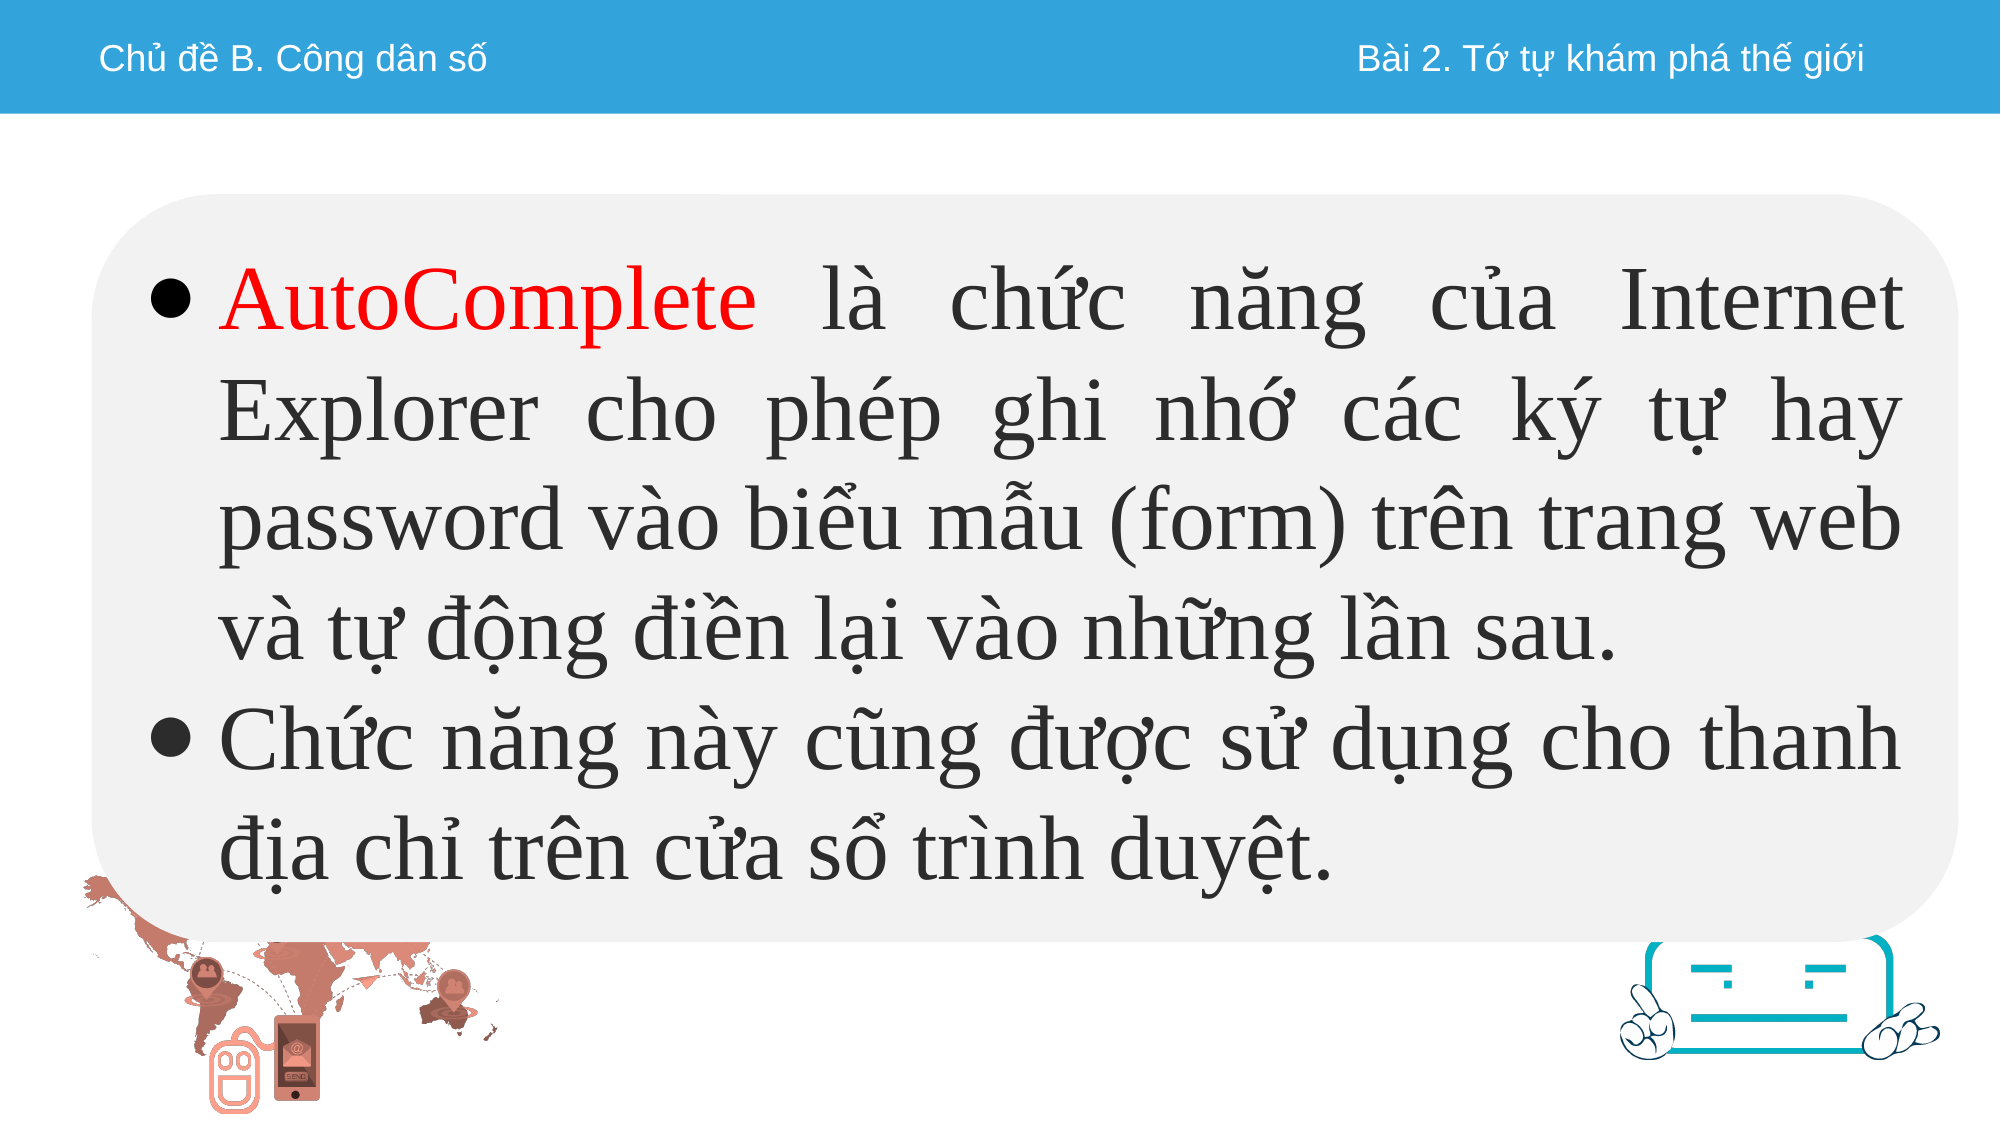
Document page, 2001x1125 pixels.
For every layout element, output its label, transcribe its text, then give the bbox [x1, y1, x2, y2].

text_box AutoComplete là chức năng của Internet Explorer cho phép ghi nhớ các ký tự hay password vào biểu mẫu (form) trên trang web và tự động điền lại vào những lần sau. Chức năng này cũng được sử dụng cho thanh địa chỉ trên cửa sổ trình duyệt. [91, 194, 1959, 943]
picture [83, 835, 511, 1114]
picture [1620, 890, 1940, 1060]
